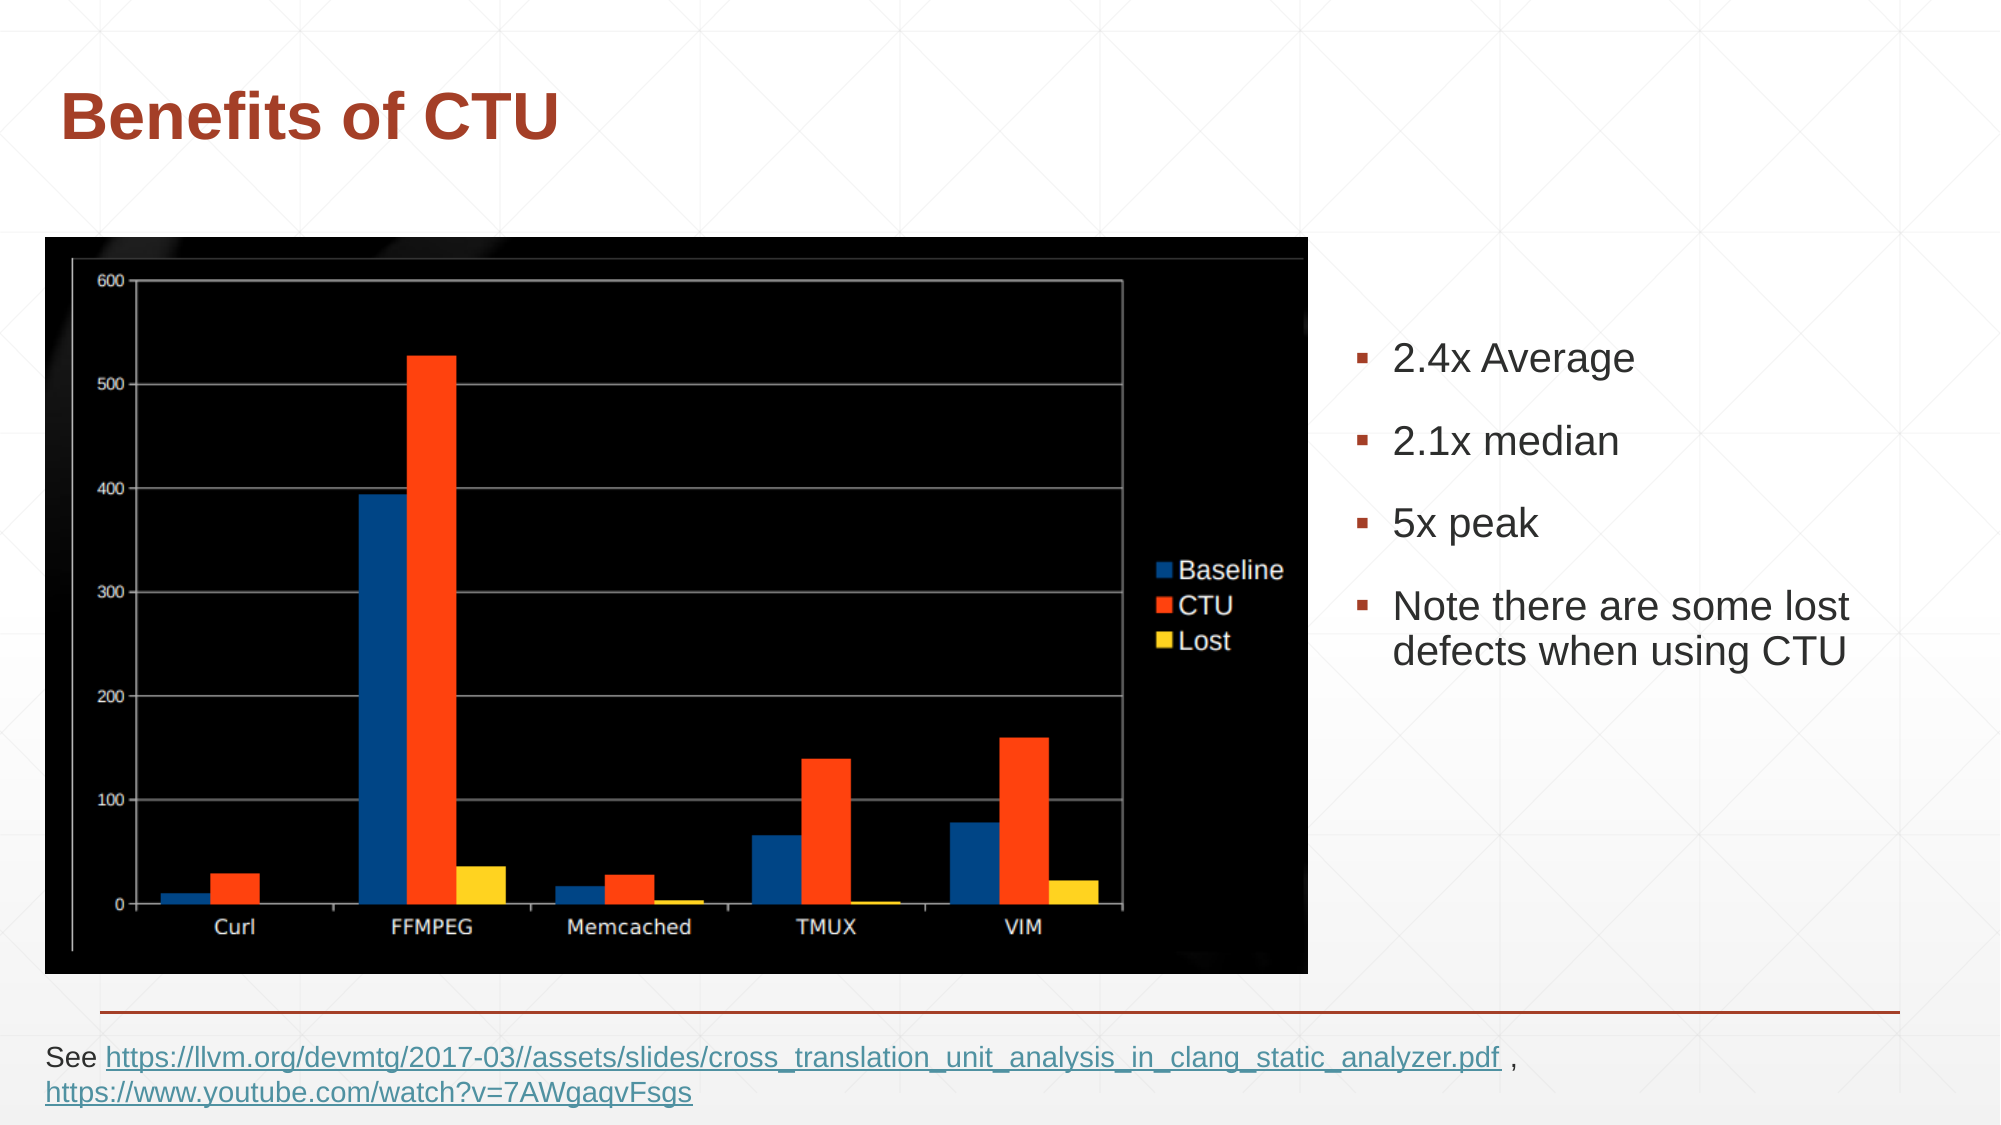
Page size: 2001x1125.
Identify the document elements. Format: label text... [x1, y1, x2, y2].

text_box See https://llvm.org/devmtg/2017-03//assets/slides/cross_translation_unit_analysis_in_clang_static_analyzer.pdf , https://www.youtube.com/watch?v=7AWgaqvFsgs [30, 1030, 1880, 1125]
title Benefits of CTU [45, 32, 1469, 162]
picture [45, 237, 1308, 974]
list 2.4x Average 2.1x median 5x peak Note there are some lost defects when using CTU [1340, 329, 1920, 936]
